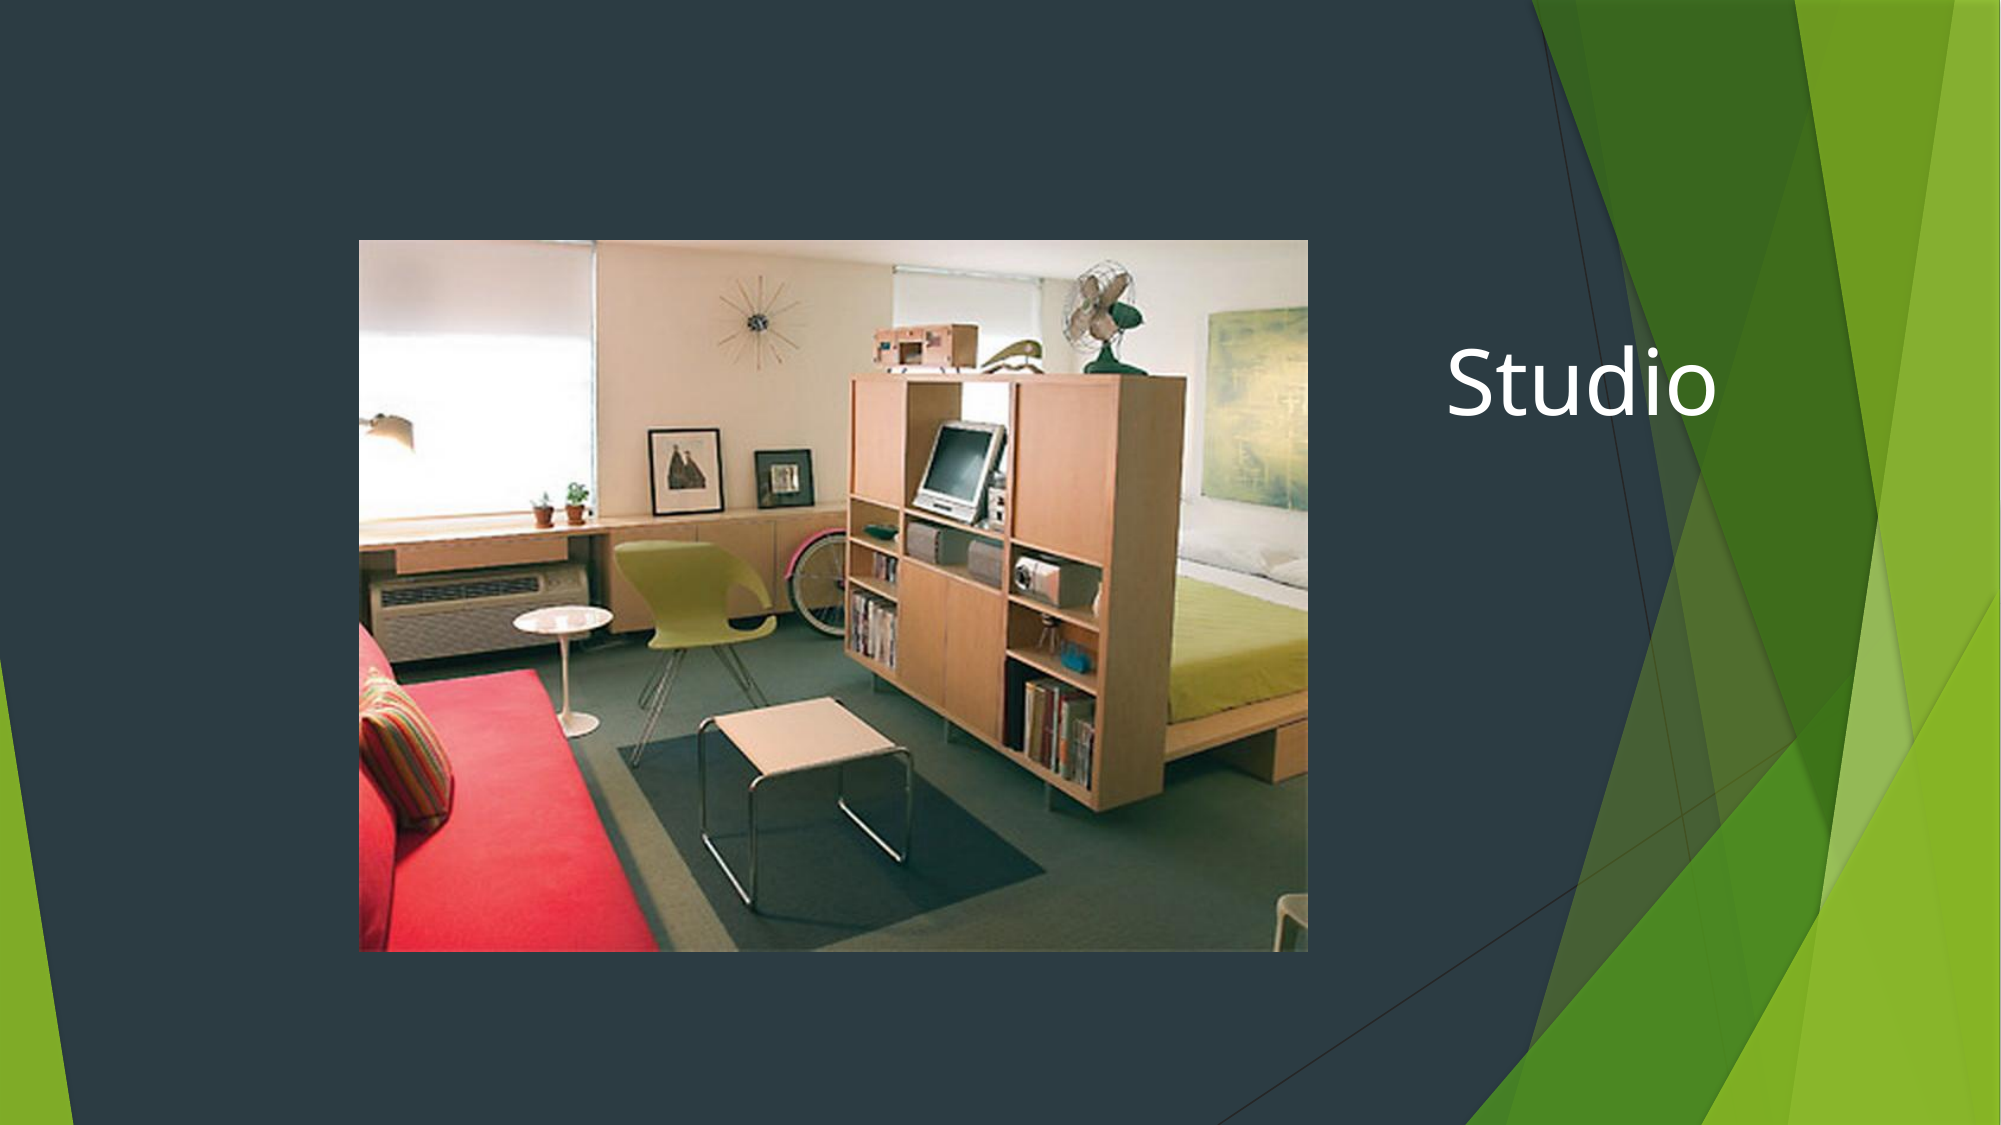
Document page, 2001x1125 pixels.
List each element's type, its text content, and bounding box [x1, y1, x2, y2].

picture [358, 240, 1309, 953]
text_box Studio [1430, 316, 1847, 442]
